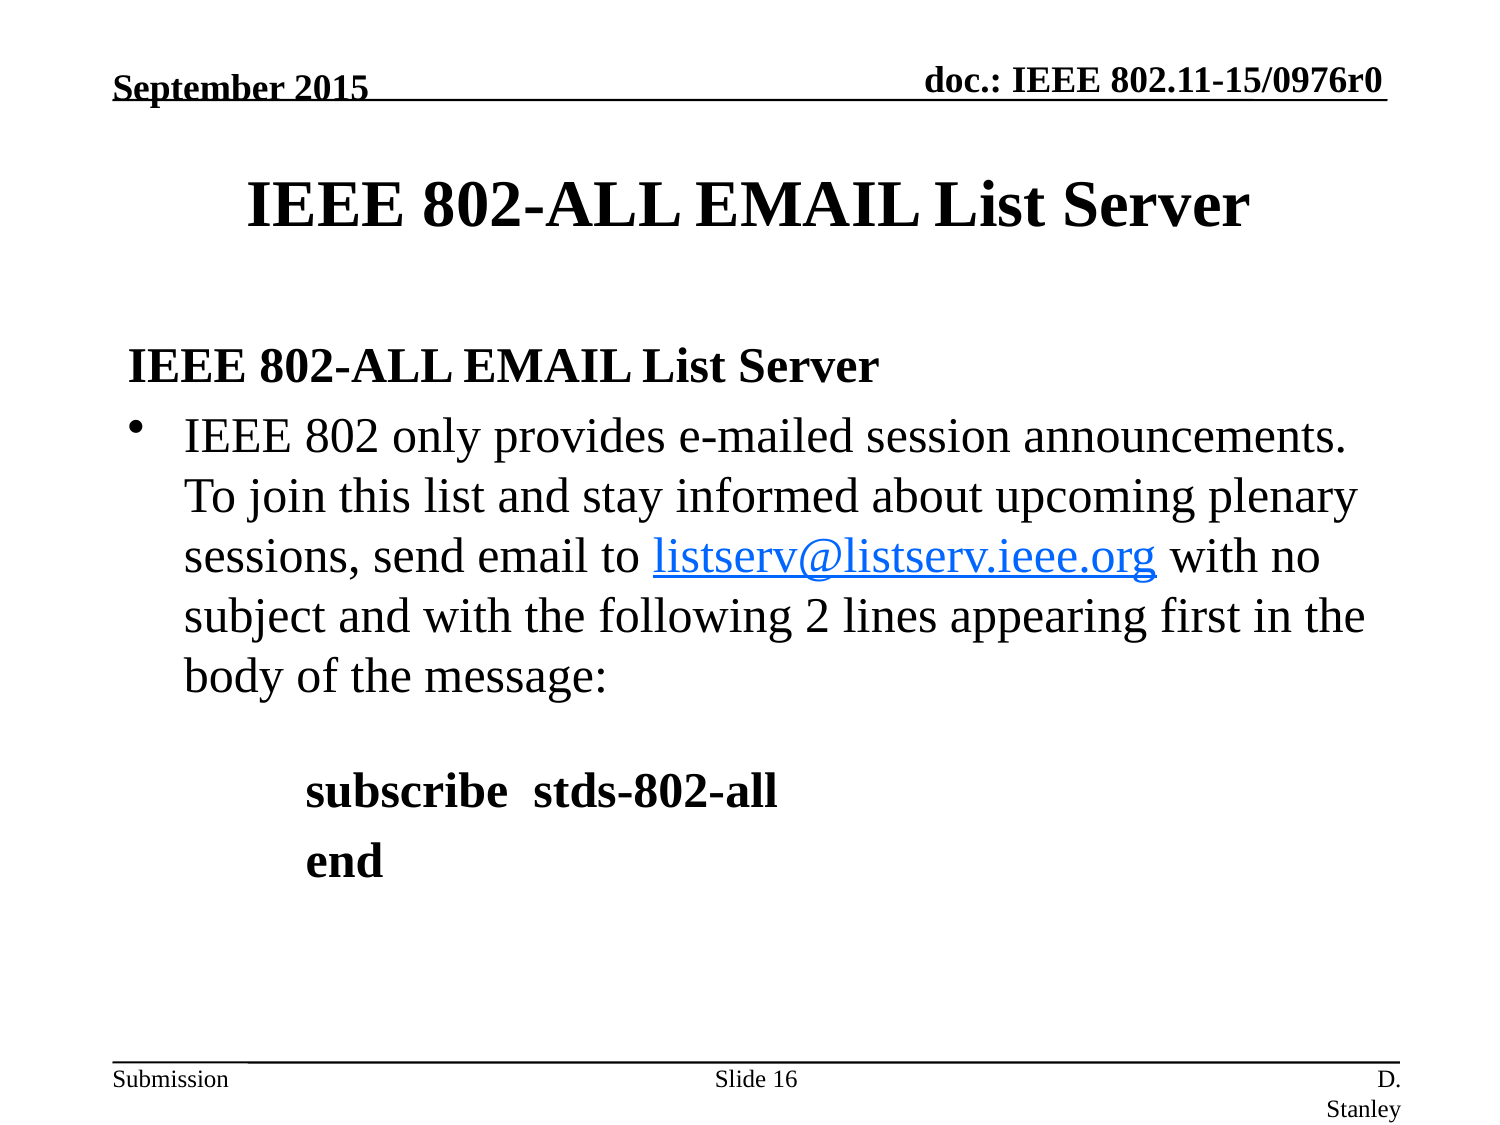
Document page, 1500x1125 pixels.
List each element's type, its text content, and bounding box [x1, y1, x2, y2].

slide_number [112, 62, 401, 109]
footer D. Stanley HP-Aruba Networks [1324, 1061, 1402, 1093]
title IEEE 802-ALL EMAIL List Server [112, 112, 1388, 288]
list IEEE 802-ALL EMAIL List Server IEEE 802 only provides e-mailed session announcements. To join this list and stay informed about upcoming plenary sessions, send email to listserv@listserv.ieee.org with no subject and with the following 2 lines appearing first in the body of the message: subscribe stds-802-all end [112, 324, 1388, 1038]
slide_number Slide 16 [712, 1061, 800, 1093]
